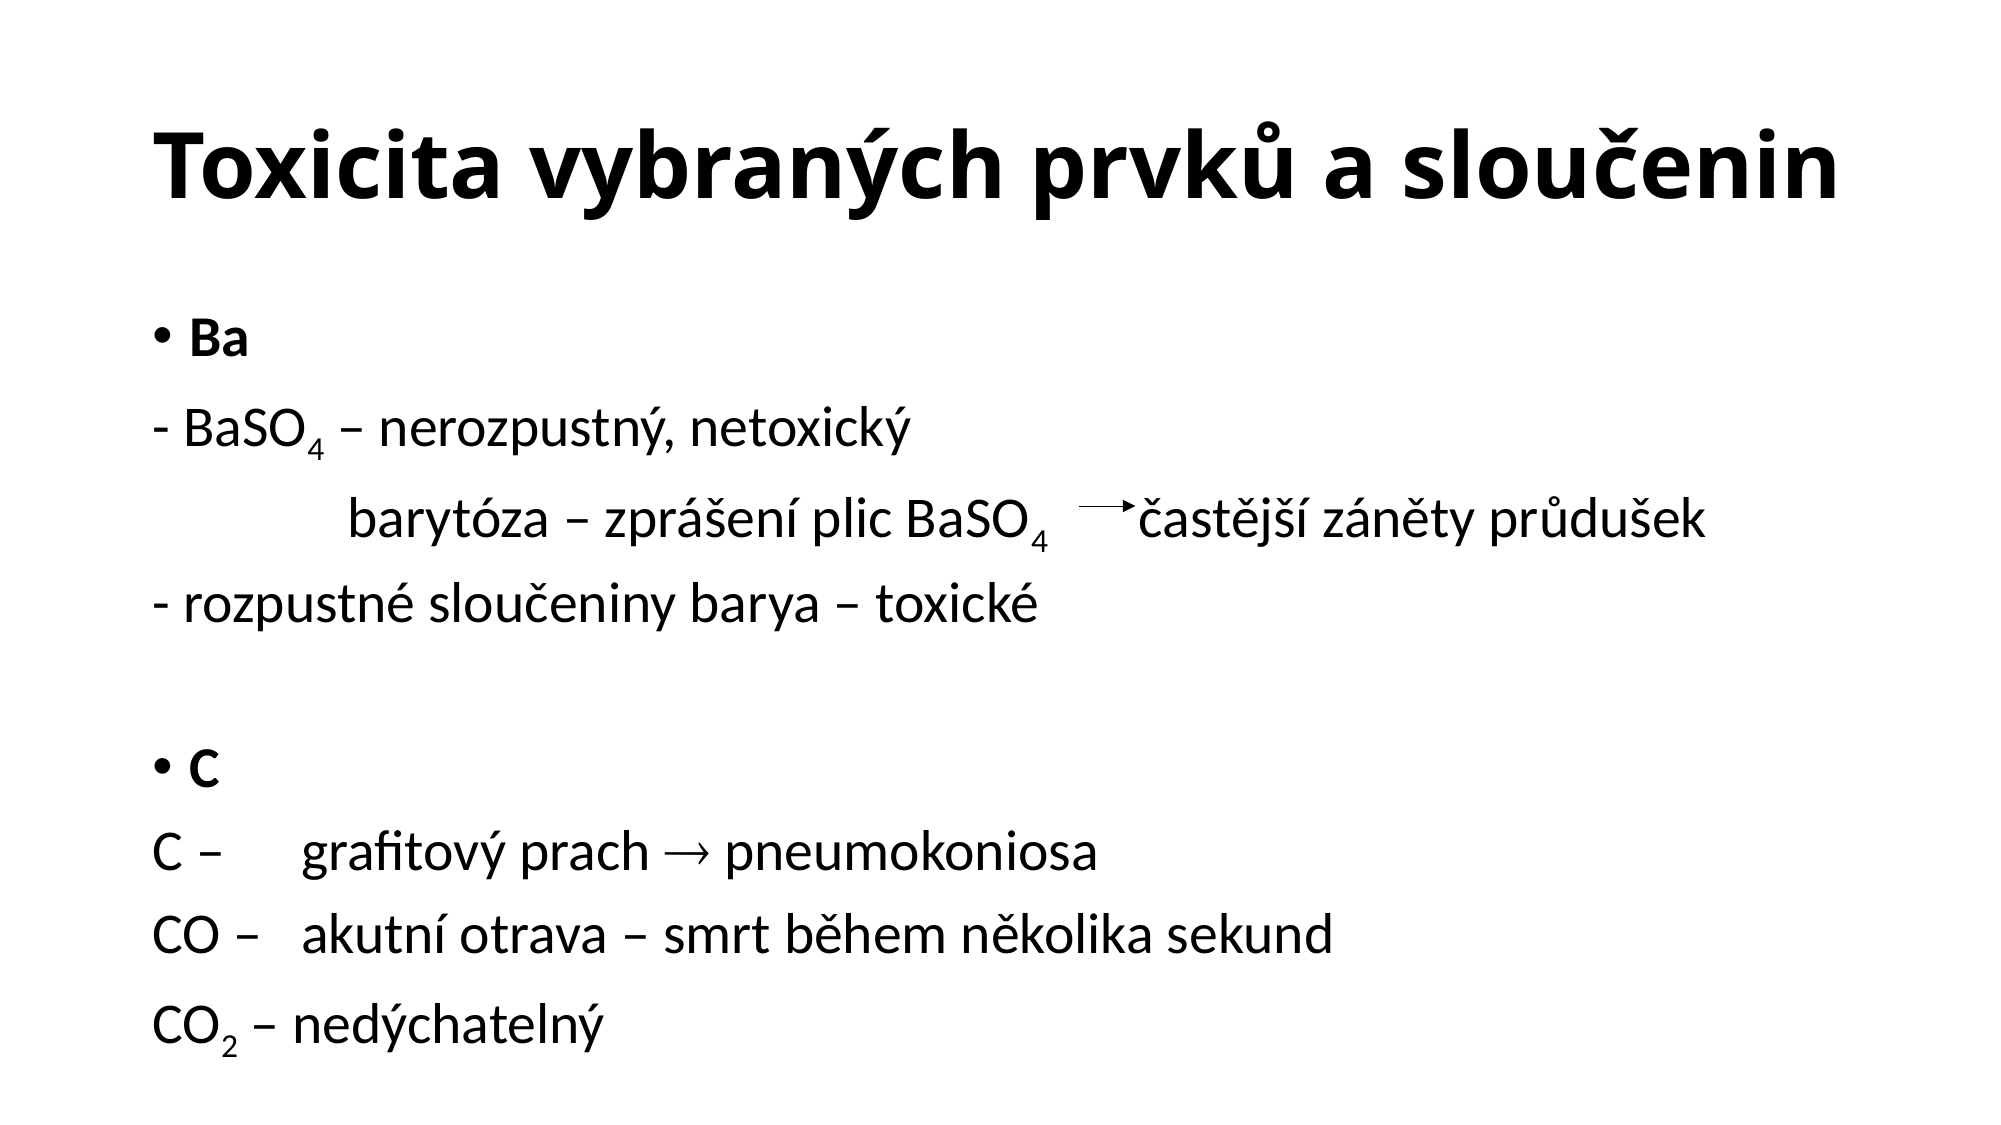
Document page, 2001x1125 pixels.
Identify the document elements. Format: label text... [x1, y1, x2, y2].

title Toxicita vybraných prvků a sloučenin [137, 59, 1863, 278]
list Ba - BaSO4 – nerozpustný, netoxický barytóza – zprášení plic BaSO4 častější záněty průdušek - rozpustné sloučeniny barya – toxické C C – grafitový prach  pneumokoniosa CO – akutní otrava – smrt během několika sekund CO2 – nedýchatelný [137, 299, 1863, 1069]
